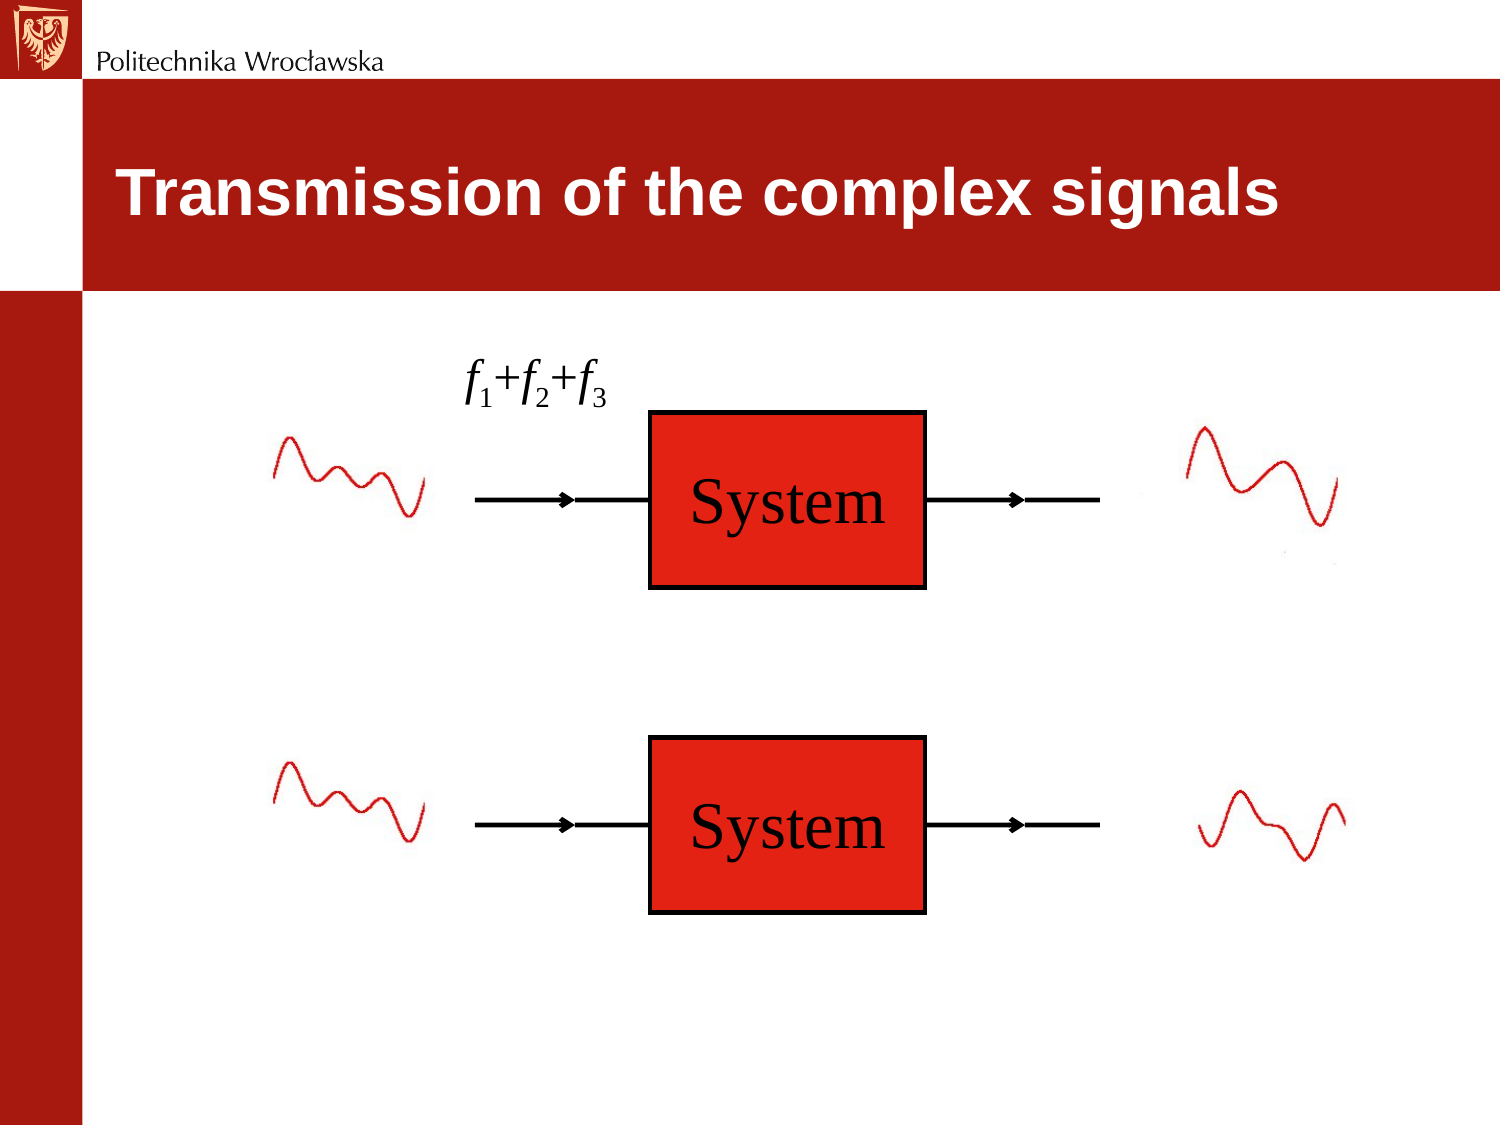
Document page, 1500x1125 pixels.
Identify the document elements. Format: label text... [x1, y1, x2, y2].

title Transmission of the complex signals [100, 103, 1483, 274]
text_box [199, 337, 1376, 920]
